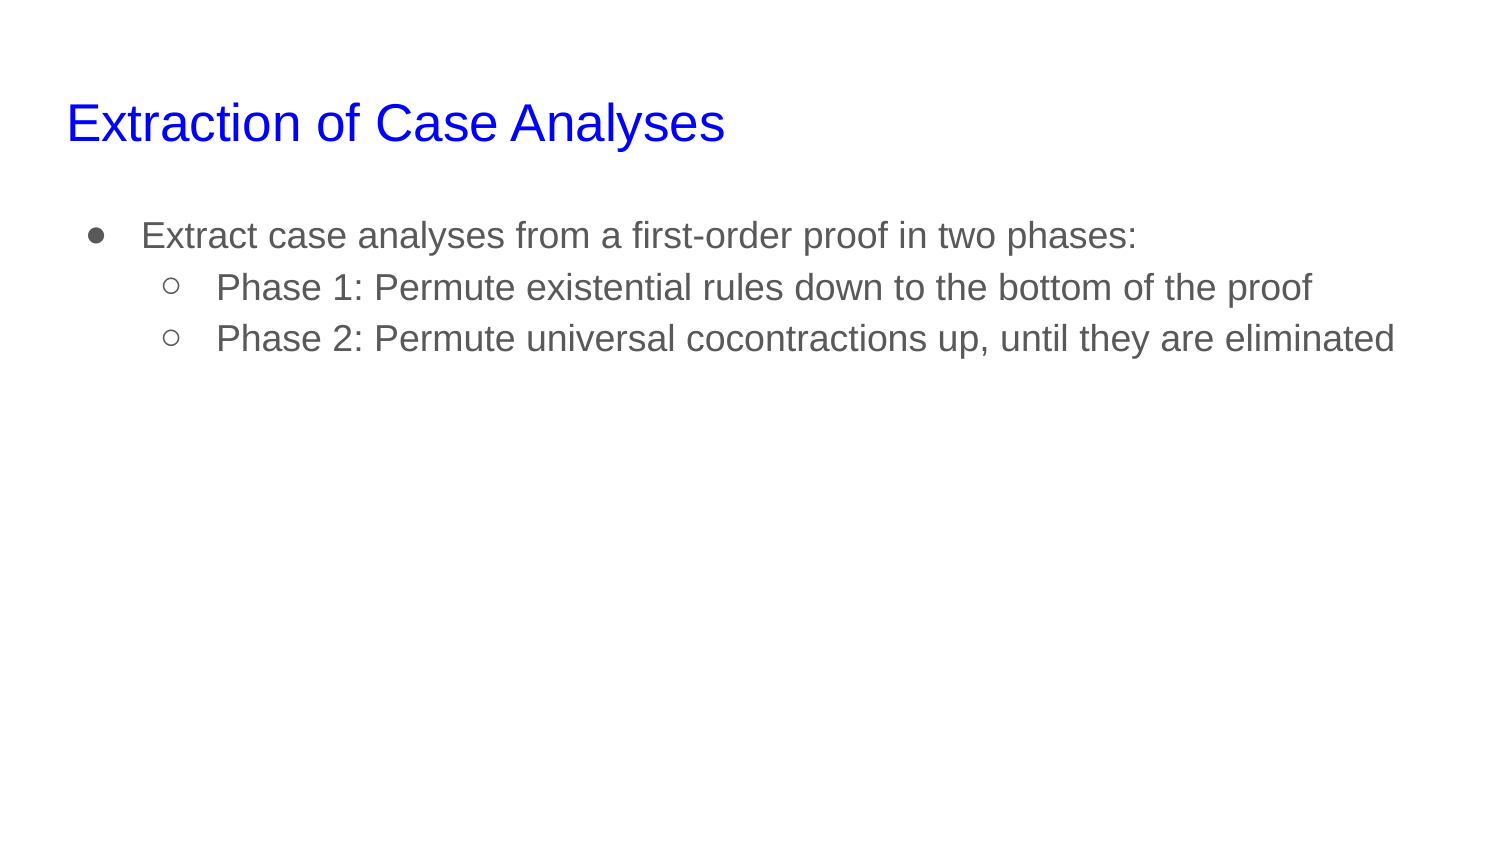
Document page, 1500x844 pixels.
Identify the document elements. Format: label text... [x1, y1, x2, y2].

list Extract case analyses from a first-order proof in two phases: Phase 1: Permute existential rules down to the bottom of the proof Phase 2: Permute universal cocontractions up, until they are eliminated [51, 189, 1449, 750]
title Extraction of Case Analyses [51, 72, 1449, 167]
